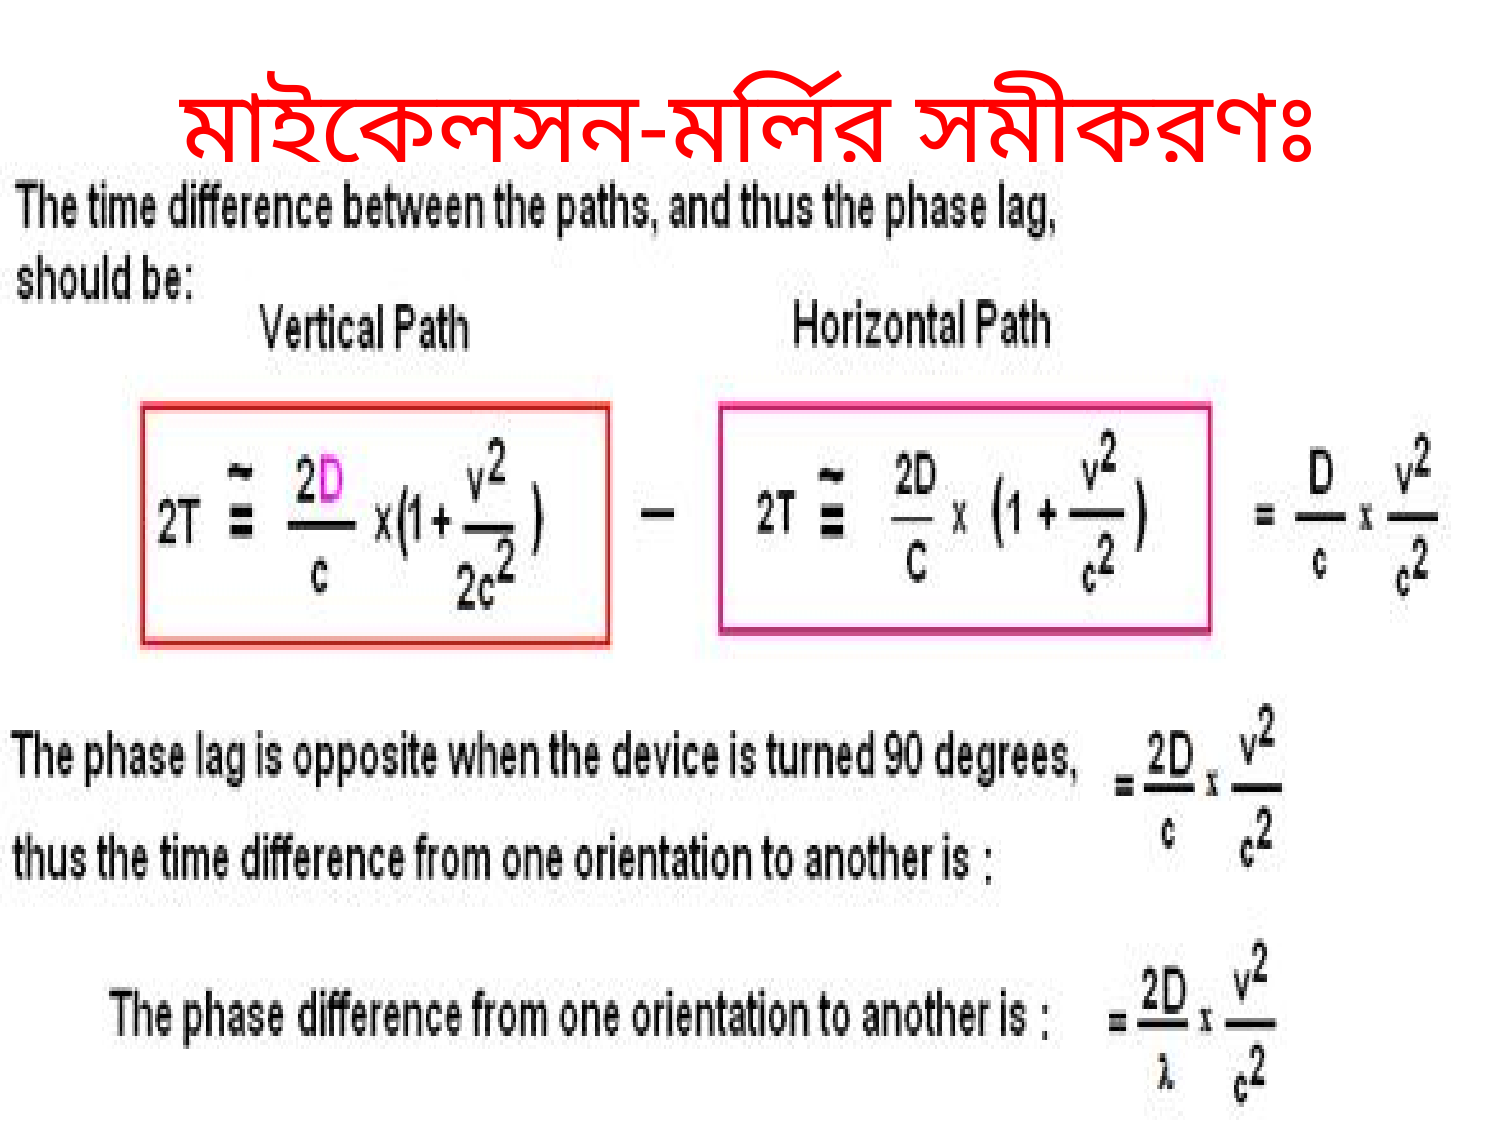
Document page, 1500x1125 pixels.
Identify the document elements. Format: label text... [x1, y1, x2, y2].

title মাইকেলসন-মর্লির সমীকরণঃ [75, 45, 1425, 160]
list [0, 162, 1500, 1125]
